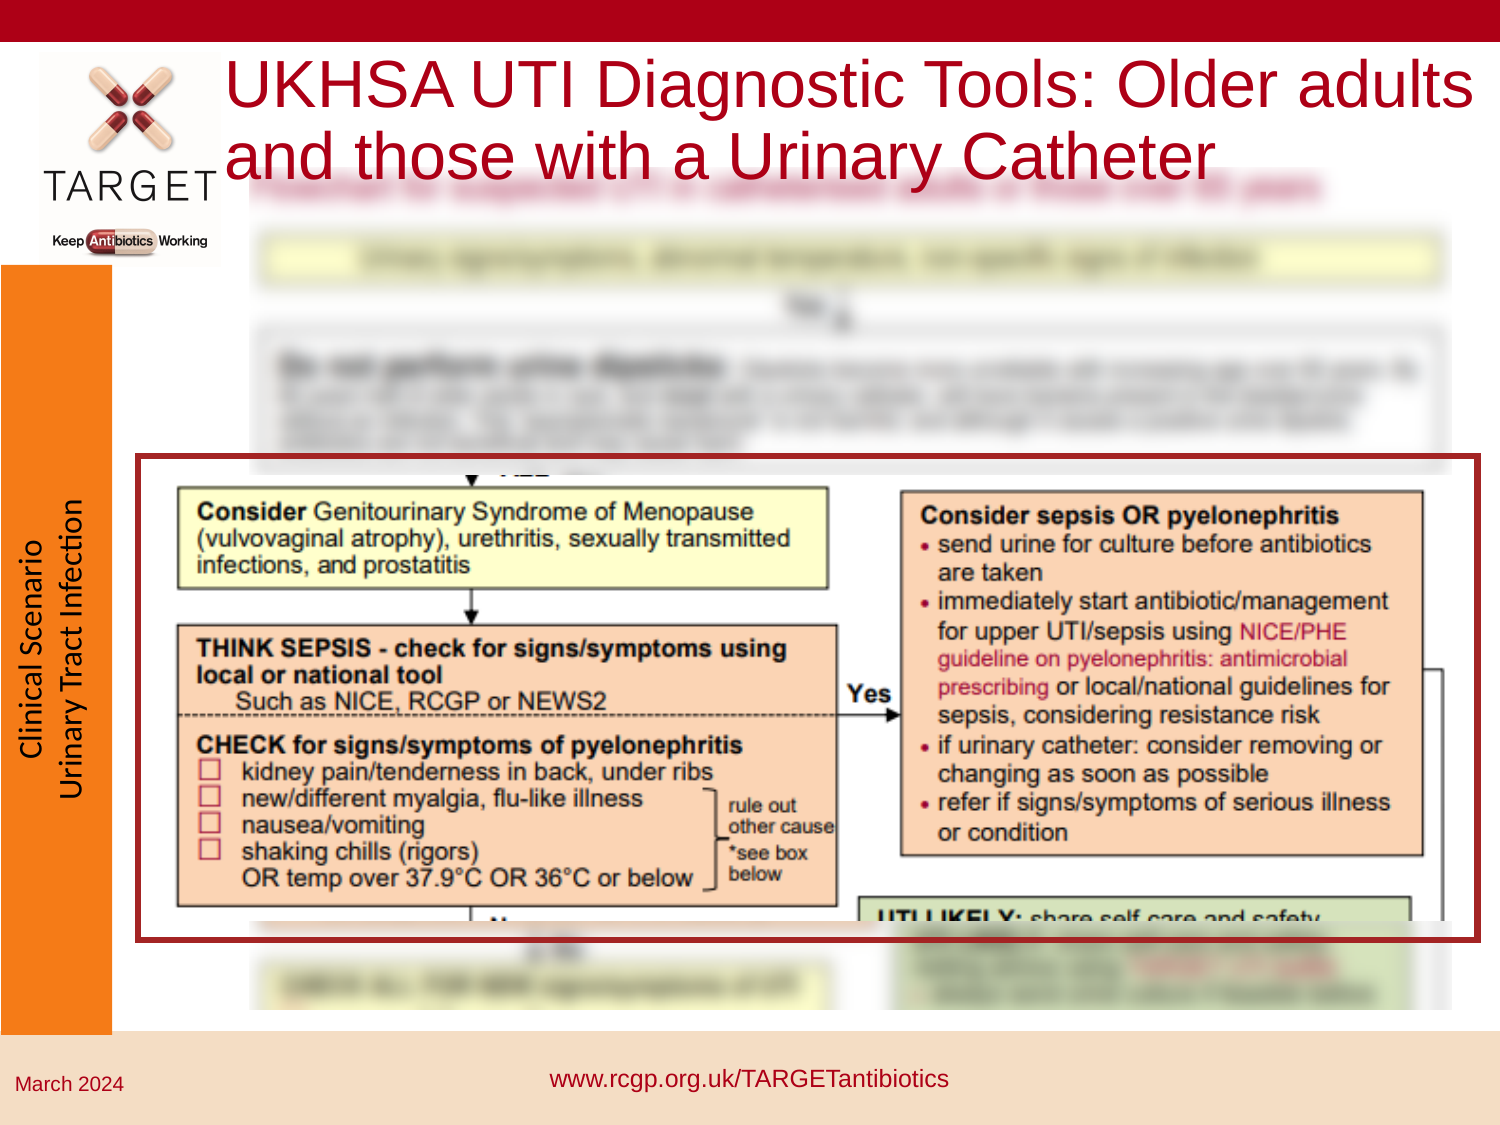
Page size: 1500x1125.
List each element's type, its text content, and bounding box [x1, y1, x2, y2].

text_box Clinical Scenario Urinary Tract Infection [1, 264, 113, 1035]
picture [39, 52, 221, 267]
picture [168, 167, 1462, 1010]
text_box [137, 455, 249, 941]
text_box UKHSA UTI Diagnostic Tools: Older adults and those with a Urinary Catheter [209, 65, 1500, 179]
text_box www.rcgp.org.uk/TARGETantibiotics [499, 1055, 1001, 1100]
text_box [1452, 455, 1479, 941]
